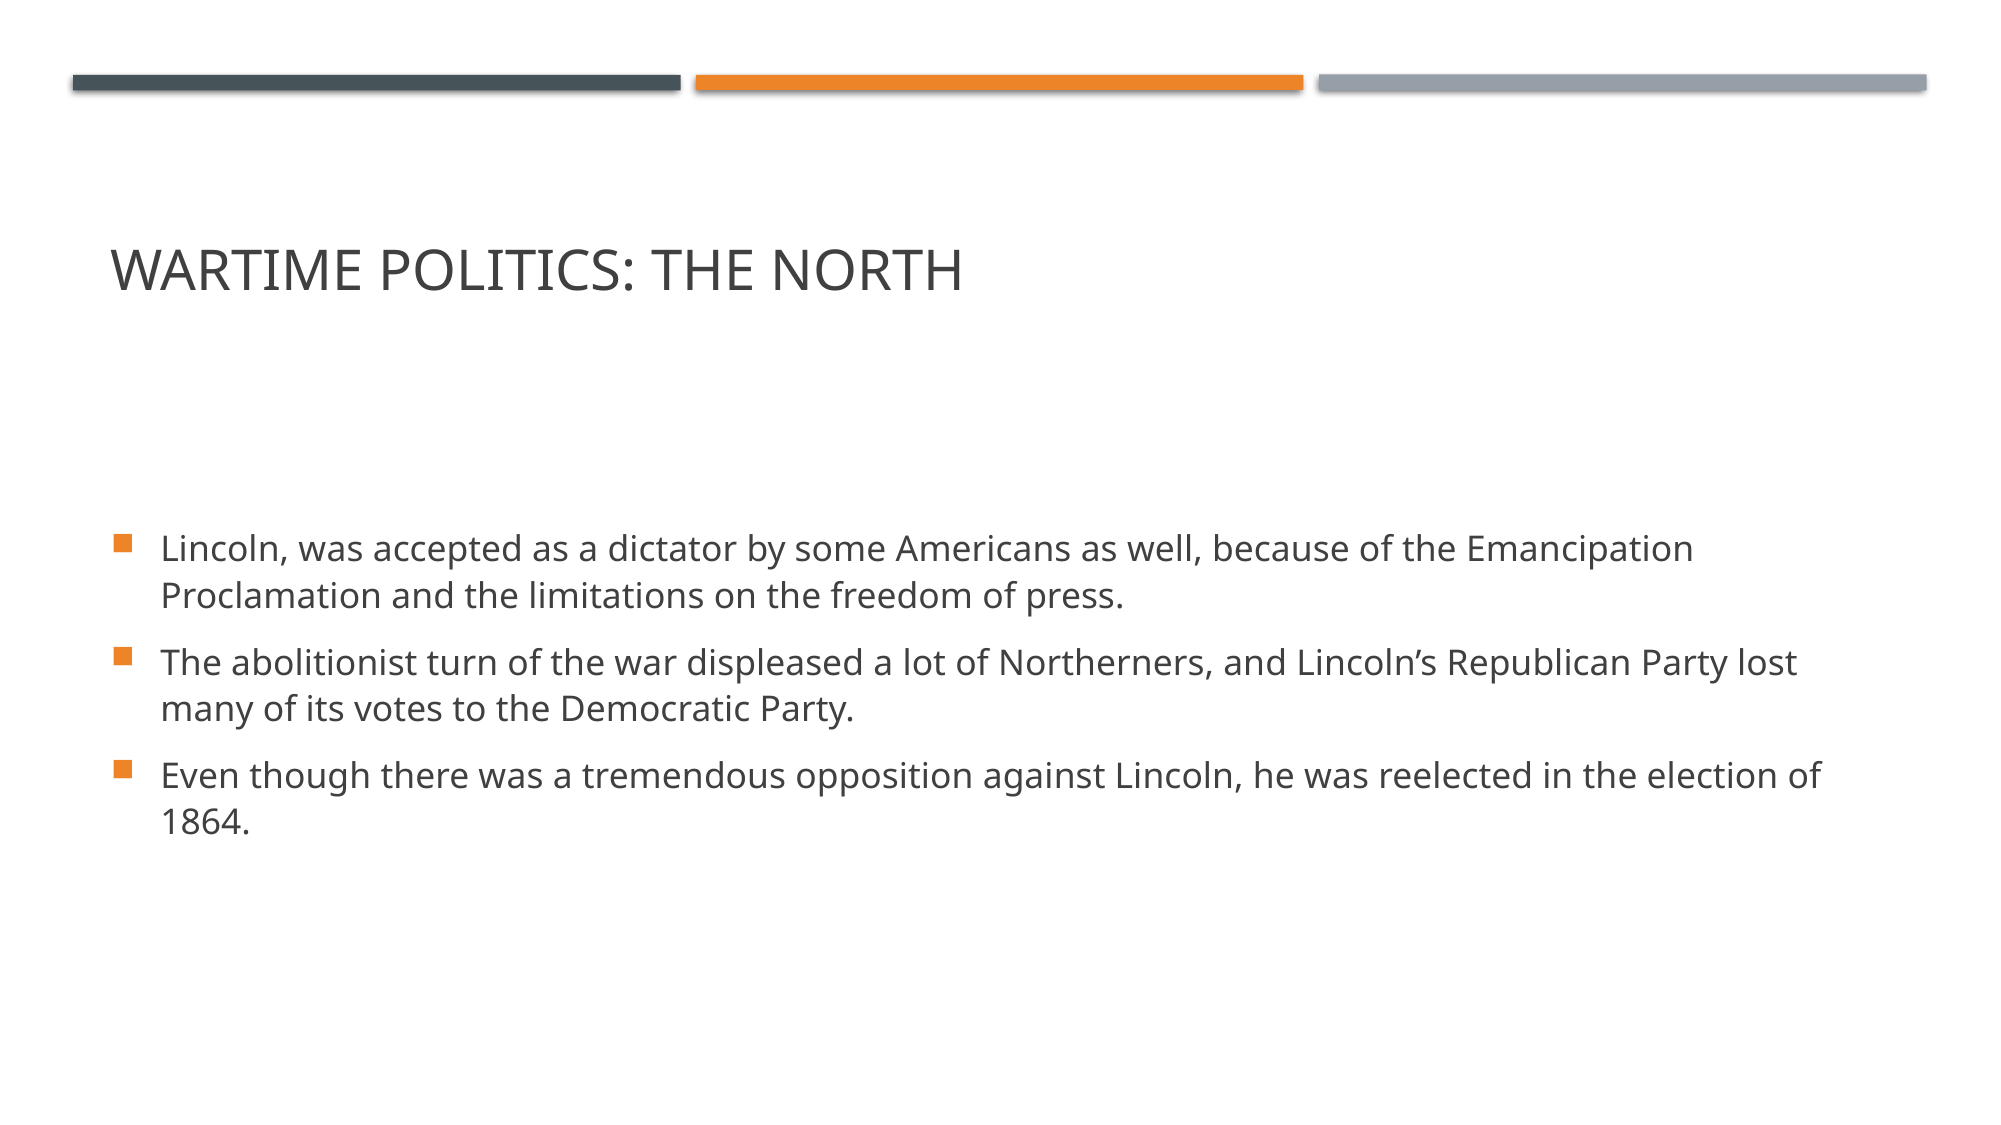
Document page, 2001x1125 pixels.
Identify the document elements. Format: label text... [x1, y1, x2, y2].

list Lincoln, was accepted as a dictator by some Americans as well, because of the Emancipation Proclamation and the limitations on the freedom of press. The abolitionist turn of the war displeased a lot of Northerners, and Lincoln’s Republican Party lost many of its votes to the Democratic Party. Even though there was a tremendous opposition against Lincoln, he was reelected in the election of 1864. [95, 383, 1905, 981]
title WARTIME POLITICS: THE NORTH [95, 115, 1905, 311]
